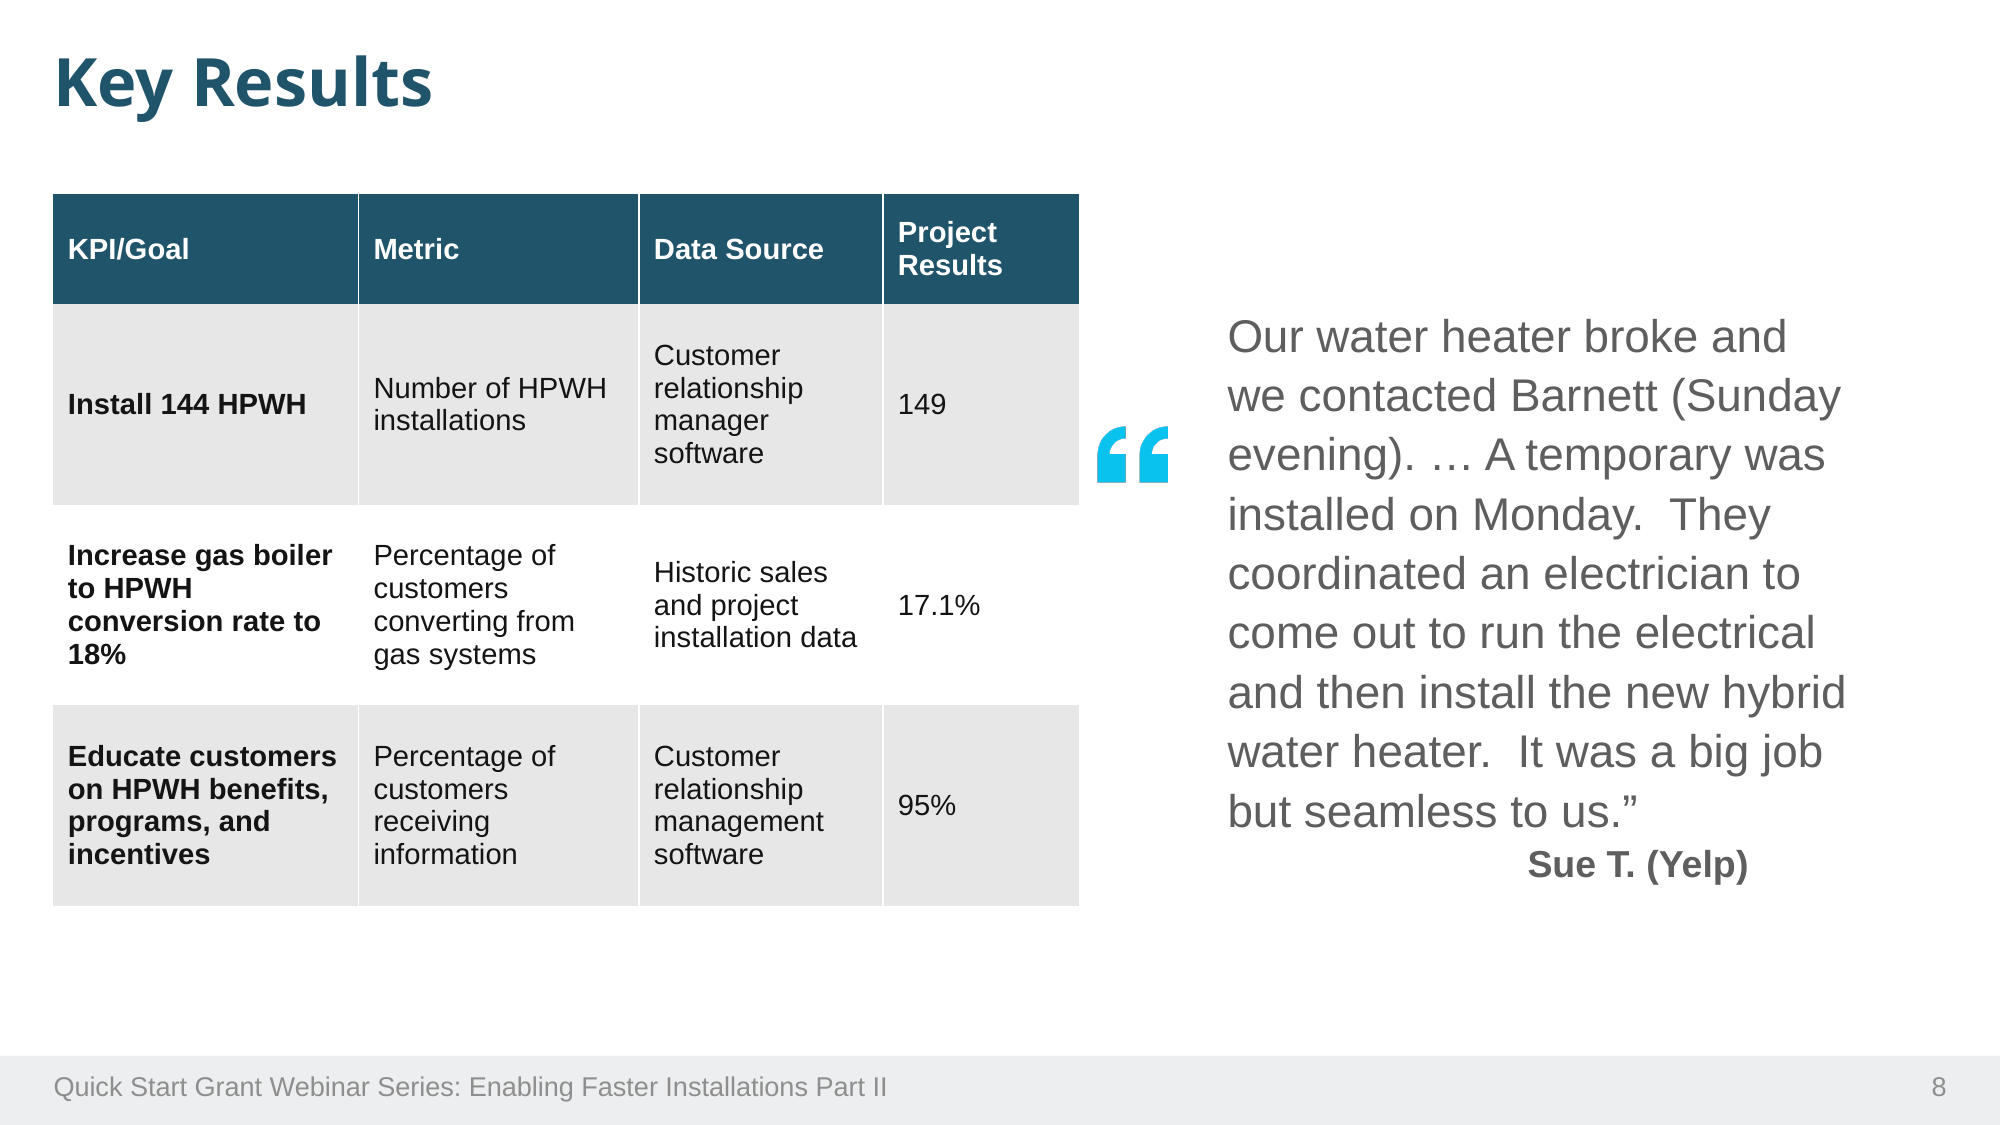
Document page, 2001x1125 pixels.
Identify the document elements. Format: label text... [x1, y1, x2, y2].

table_cell 17.1% [884, 505, 1079, 705]
slide_number 8 [1840, 1056, 1962, 1116]
table_cell 95% [884, 705, 1079, 906]
text_box Our water heater broke and we contacted Barnett (Sunday evening). … A temporary was installed on Monday. They coordinated an electrician to come out to run the electrical and then install the new hybrid water heater. It was a big job but seamless to us.” Sue T. (Yelp) [1227, 280, 1858, 906]
table_header Metric [359, 194, 638, 304]
table_cell Install 144 HPWH [53, 304, 358, 505]
table_cell Educate customers on HPWH benefits, programs, and incentives [53, 705, 358, 906]
table_header Data Source [640, 194, 882, 304]
picture [1065, 386, 1200, 522]
table_cell 149 [884, 304, 1079, 505]
table_cell Historic sales and project installation data [640, 505, 882, 705]
table_cell Number of HPWH installations [359, 304, 638, 505]
table_cell Increase gas boiler to HPWH conversion rate to 18% [53, 505, 358, 705]
table_header KPI/Goal [53, 194, 358, 304]
table_cell Percentage of customers receiving information [359, 705, 638, 906]
table_header Project Results [884, 194, 1079, 304]
table_cell Customer relationship management software [640, 705, 882, 906]
table_cell Percentage of customers converting from gas systems [359, 505, 638, 705]
title Key Results [38, 41, 1956, 146]
footer Quick Start Grant Webinar Series: Enabling Faster Installations Part II [38, 1056, 1822, 1116]
table_cell Customer relationship manager software [640, 304, 882, 505]
